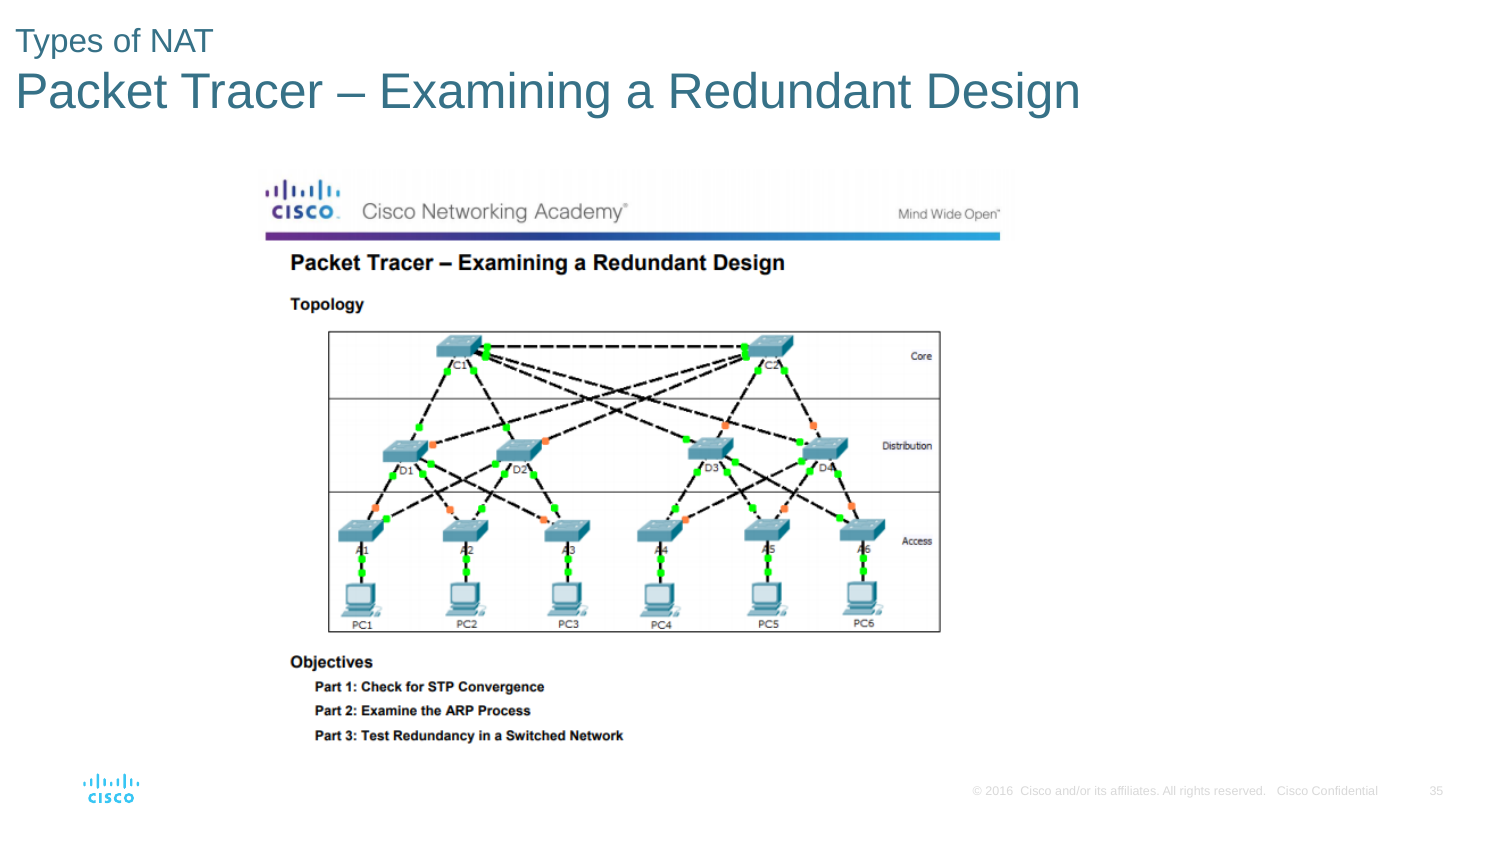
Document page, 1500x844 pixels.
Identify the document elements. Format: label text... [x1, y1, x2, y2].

title Types of NAT Packet Tracer – Examining a Redundant Design [0, 6, 1500, 131]
picture [252, 168, 1016, 754]
